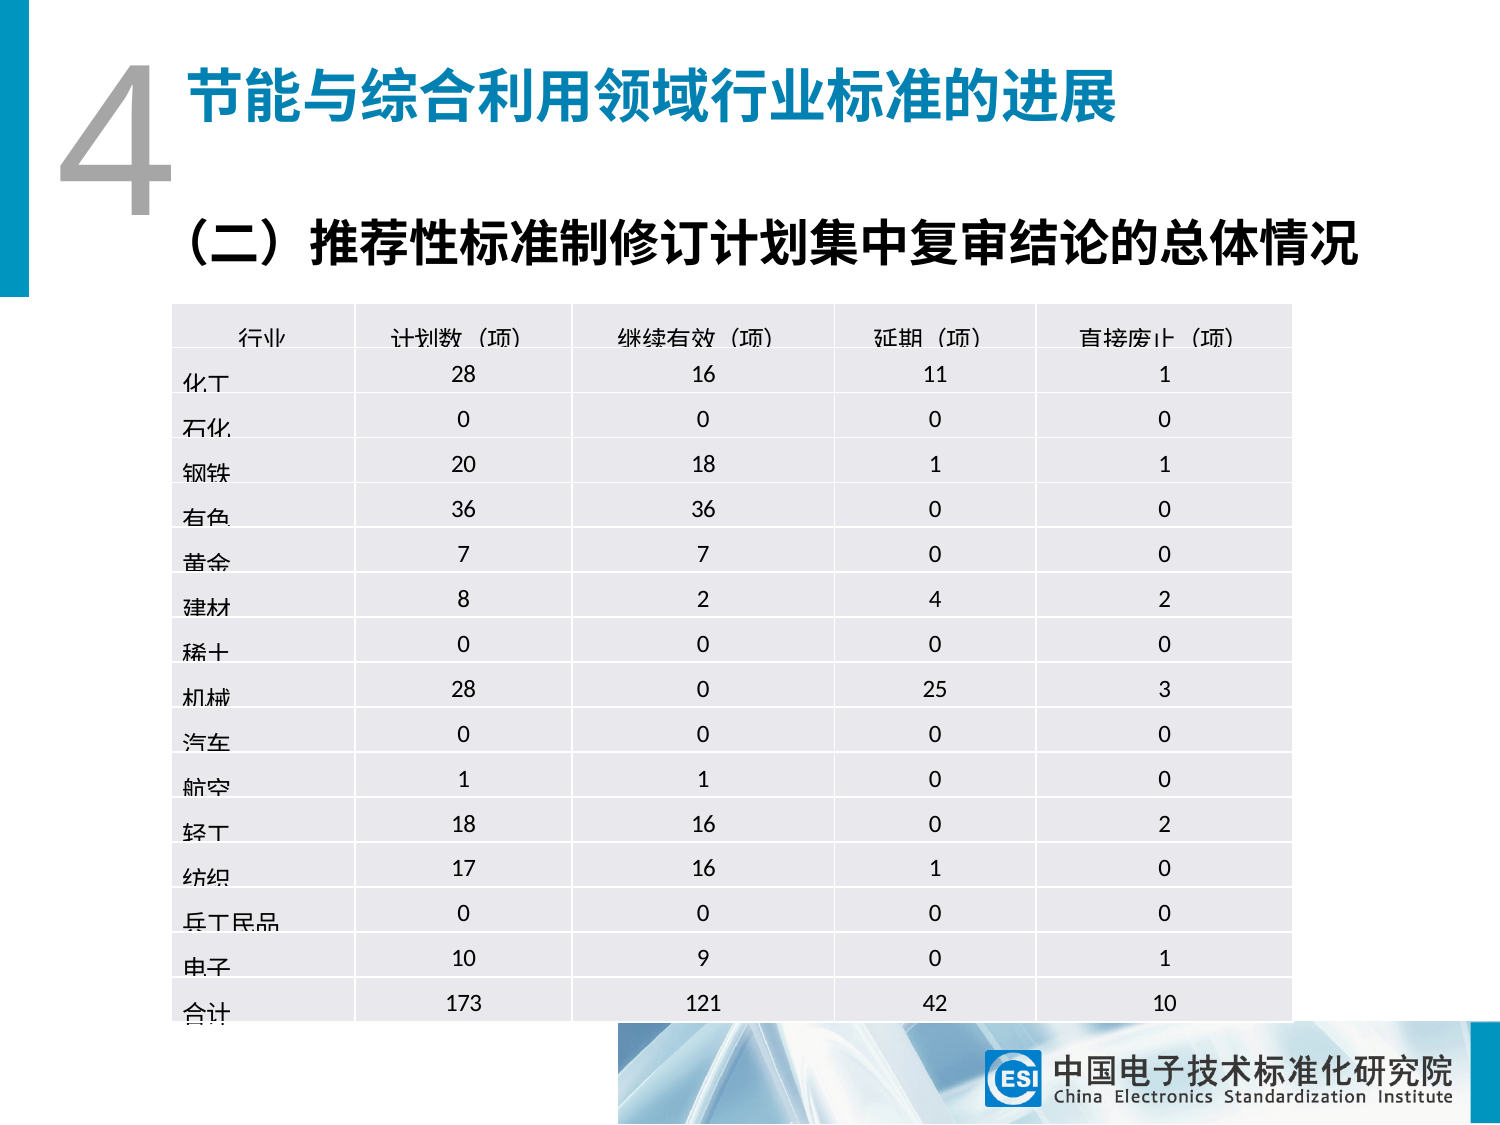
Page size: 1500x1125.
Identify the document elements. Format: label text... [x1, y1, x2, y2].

table_cell 0 [1037, 483, 1292, 526]
table_cell 1 [573, 753, 834, 796]
table_cell 25 [835, 663, 1035, 706]
table_cell 黄金 [172, 528, 354, 571]
table_header 行业 [172, 304, 354, 347]
table_cell 0 [835, 798, 1035, 841]
table_cell 36 [573, 483, 834, 526]
table_cell 28 [356, 663, 571, 706]
table_cell 0 [835, 483, 1035, 526]
table_cell 1 [835, 843, 1035, 886]
table_cell 0 [835, 753, 1035, 796]
table_cell 0 [356, 888, 571, 931]
table_cell 有色 [172, 483, 354, 526]
table_cell 28 [356, 348, 571, 392]
table_cell 纺织 [172, 843, 354, 886]
table_cell 0 [356, 708, 571, 751]
table_cell 汽车 [172, 708, 354, 751]
table_cell 0 [356, 618, 571, 661]
table_cell 1 [356, 753, 571, 796]
table_cell 合计 [172, 978, 354, 1021]
table_cell 1 [835, 438, 1035, 482]
table_cell 2 [1037, 798, 1292, 841]
table_cell 18 [356, 798, 571, 841]
table_cell 0 [835, 933, 1035, 976]
table_cell 电子 [172, 933, 354, 976]
table_cell 机械 [172, 663, 354, 706]
table_cell 0 [1037, 618, 1292, 661]
table_cell 173 [356, 978, 571, 1021]
table_cell 16 [573, 798, 834, 841]
table_cell 0 [835, 393, 1035, 437]
table_cell 化工 [172, 348, 354, 392]
table_cell 0 [835, 708, 1035, 751]
table_cell 16 [573, 348, 834, 392]
table_cell 36 [356, 483, 571, 526]
table_cell 0 [1037, 393, 1292, 437]
table_cell 2 [573, 573, 834, 616]
table_cell 0 [1037, 708, 1292, 751]
table_cell 10 [1037, 978, 1292, 1021]
table_cell 1 [1037, 933, 1292, 976]
table_cell 轻工 [172, 798, 354, 841]
table_cell 18 [573, 438, 834, 482]
table_cell 0 [573, 393, 834, 437]
table_cell 17 [356, 843, 571, 886]
table_cell 兵工民品 [172, 888, 354, 931]
table_cell 0 [1037, 888, 1292, 931]
table_cell 10 [356, 933, 571, 976]
text_box 4 [41, 0, 120, 265]
table_cell 0 [1037, 753, 1292, 796]
table_cell 7 [356, 528, 571, 571]
table_cell 0 [573, 663, 834, 706]
table_cell 11 [835, 348, 1035, 392]
table_cell 3 [1037, 663, 1292, 706]
table_cell 0 [1037, 843, 1292, 886]
table_cell 42 [835, 978, 1035, 1021]
table_cell 16 [573, 843, 834, 886]
table_cell 4 [835, 573, 1035, 616]
table_cell 9 [573, 933, 834, 976]
table_cell 0 [1037, 528, 1292, 571]
table_cell 0 [356, 393, 571, 437]
table_cell 0 [835, 528, 1035, 571]
table_cell 航空 [172, 753, 354, 796]
picture [618, 1021, 1500, 1124]
table_cell 121 [573, 978, 834, 1021]
table_cell 1 [1037, 348, 1292, 392]
table_cell 7 [573, 528, 834, 571]
table_cell 建材 [172, 573, 354, 616]
table_header 直接废止（项） [1037, 304, 1292, 347]
table_header 继续有效（项） [573, 304, 834, 347]
table_header 计划数（项） [356, 304, 571, 347]
table_cell 0 [573, 618, 834, 661]
table_cell 0 [573, 888, 834, 931]
table_cell 2 [1037, 573, 1292, 616]
table_cell 8 [356, 573, 571, 616]
table_cell 0 [835, 618, 1035, 661]
text_box 节能与综合利用领域行业标准的进展 [171, 51, 1186, 137]
table_header 延期（项） [835, 304, 1035, 347]
table_cell 20 [356, 438, 571, 482]
text_box （二）推荐性标准制修订计划集中复审结论的总体情况 [144, 203, 1375, 279]
table_cell 1 [1037, 438, 1292, 482]
table_cell 钢铁 [172, 438, 354, 482]
table_cell 0 [835, 888, 1035, 931]
table_cell 稀土 [172, 618, 354, 661]
table_cell 0 [573, 708, 834, 751]
table_cell 石化 [172, 393, 354, 437]
